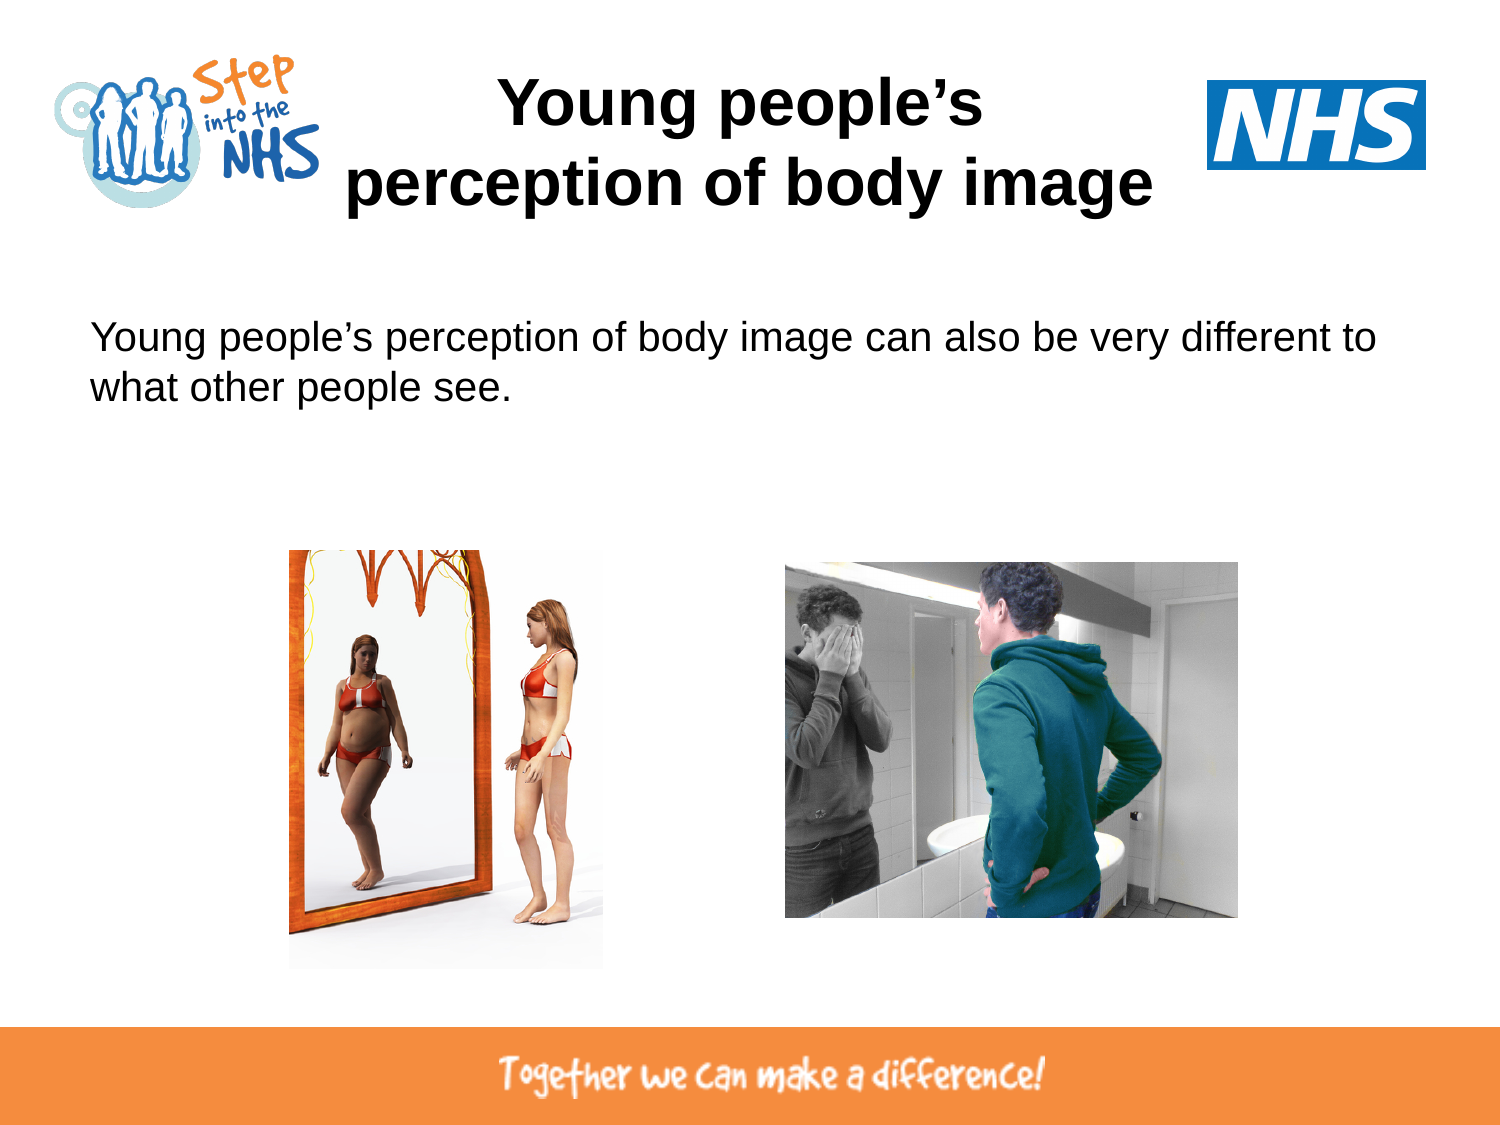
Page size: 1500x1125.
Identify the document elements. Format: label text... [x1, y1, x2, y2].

list Young people’s perception of body image can also be very different to what other people see. [75, 302, 1425, 1005]
picture [1206, 80, 1426, 170]
picture [49, 46, 324, 209]
picture [785, 562, 1238, 919]
picture [0, 1027, 1500, 1125]
title Young people’s perception of body image [75, 45, 1425, 233]
picture [288, 550, 603, 969]
